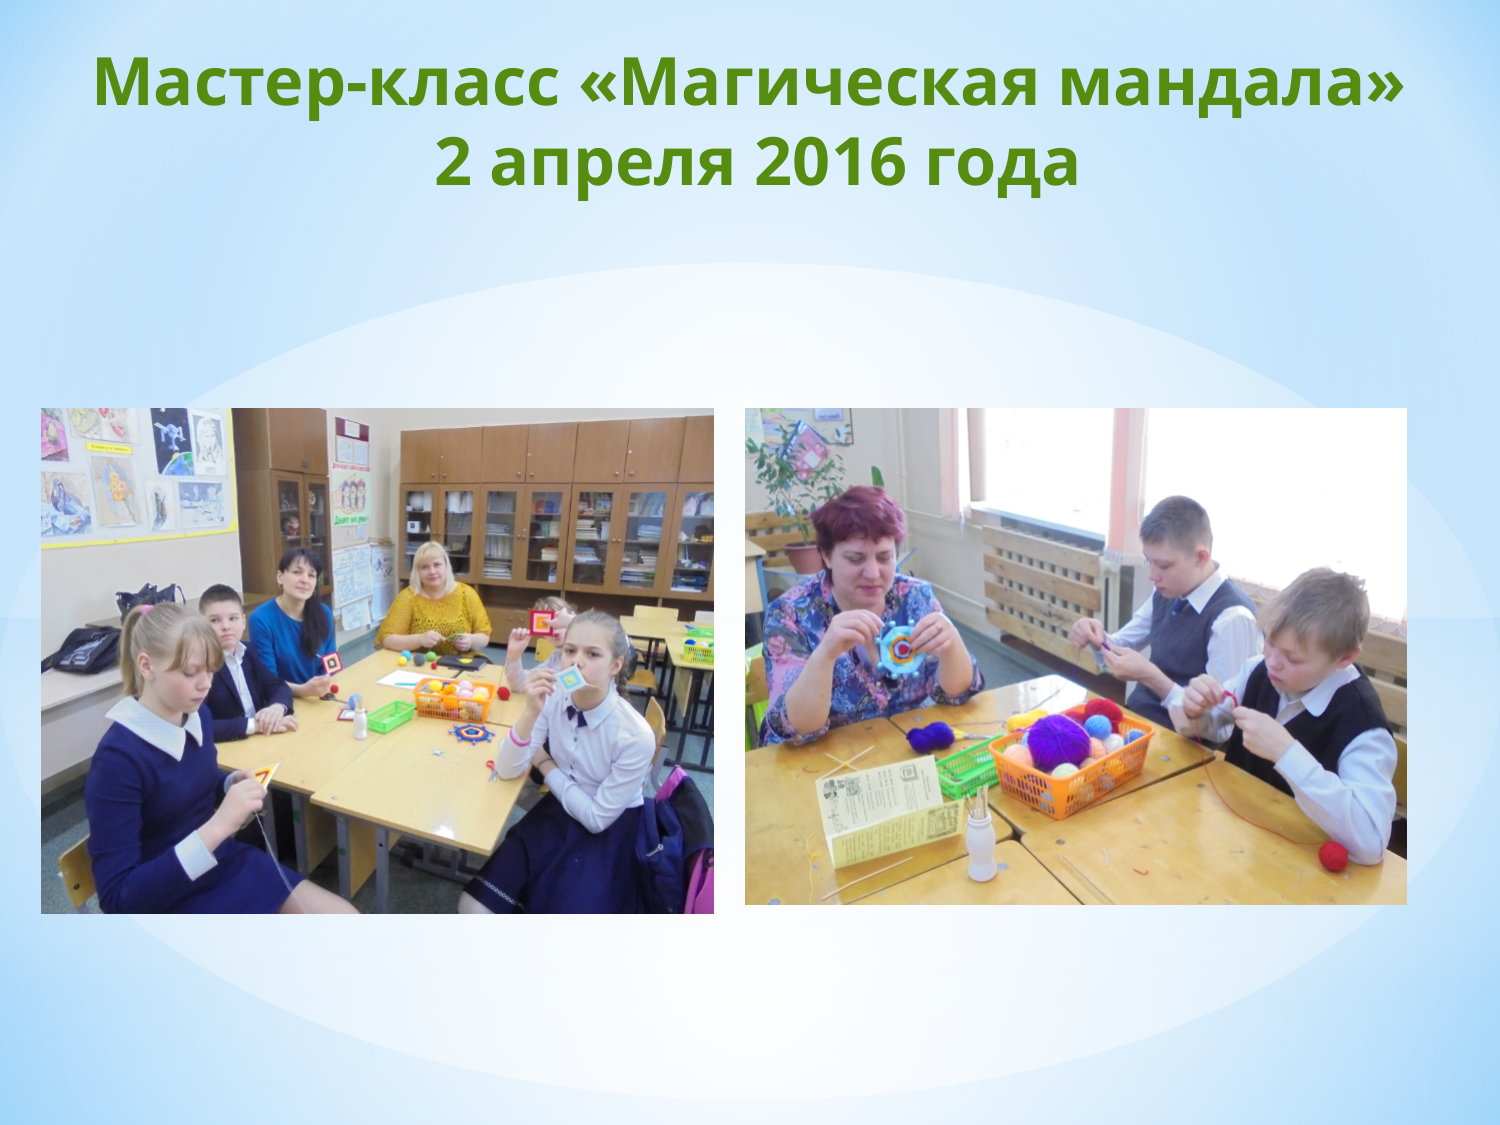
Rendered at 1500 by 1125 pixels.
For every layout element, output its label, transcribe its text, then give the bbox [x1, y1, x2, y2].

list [40, 408, 714, 914]
picture [745, 408, 1408, 906]
title Мастер-класс «Магическая мандала» 2 апреля 2016 года [13, 30, 1500, 219]
